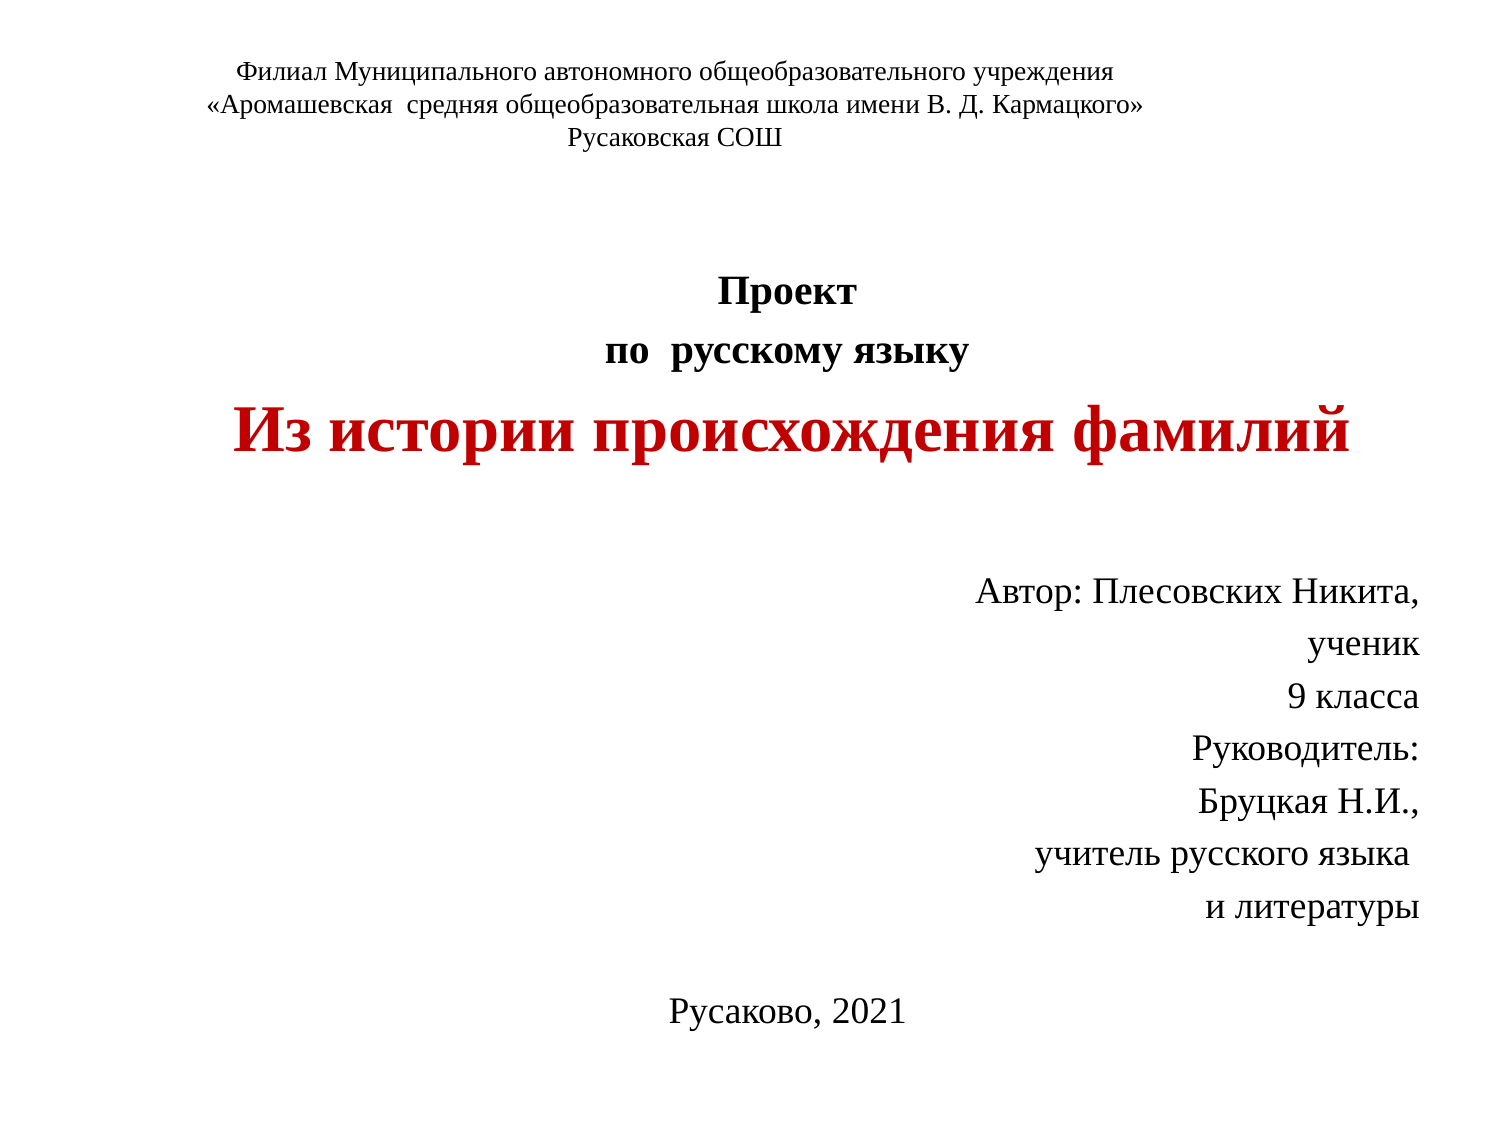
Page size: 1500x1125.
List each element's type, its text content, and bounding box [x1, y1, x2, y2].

list Проект по русскому языку Из истории происхождения фамилий Автор: Плесовских Никита, ученик 9 класса Руководитель: Бруцкая Н.И., учитель русского языка и литературы Русаково, 2021 [150, 255, 1436, 1071]
title Филиал Муниципального автономного общеобразовательного учреждения «Аромашевская средняя общеобразовательная школа имени В. Д. Кармацкого» Русаковская СОШ [0, 45, 1350, 233]
